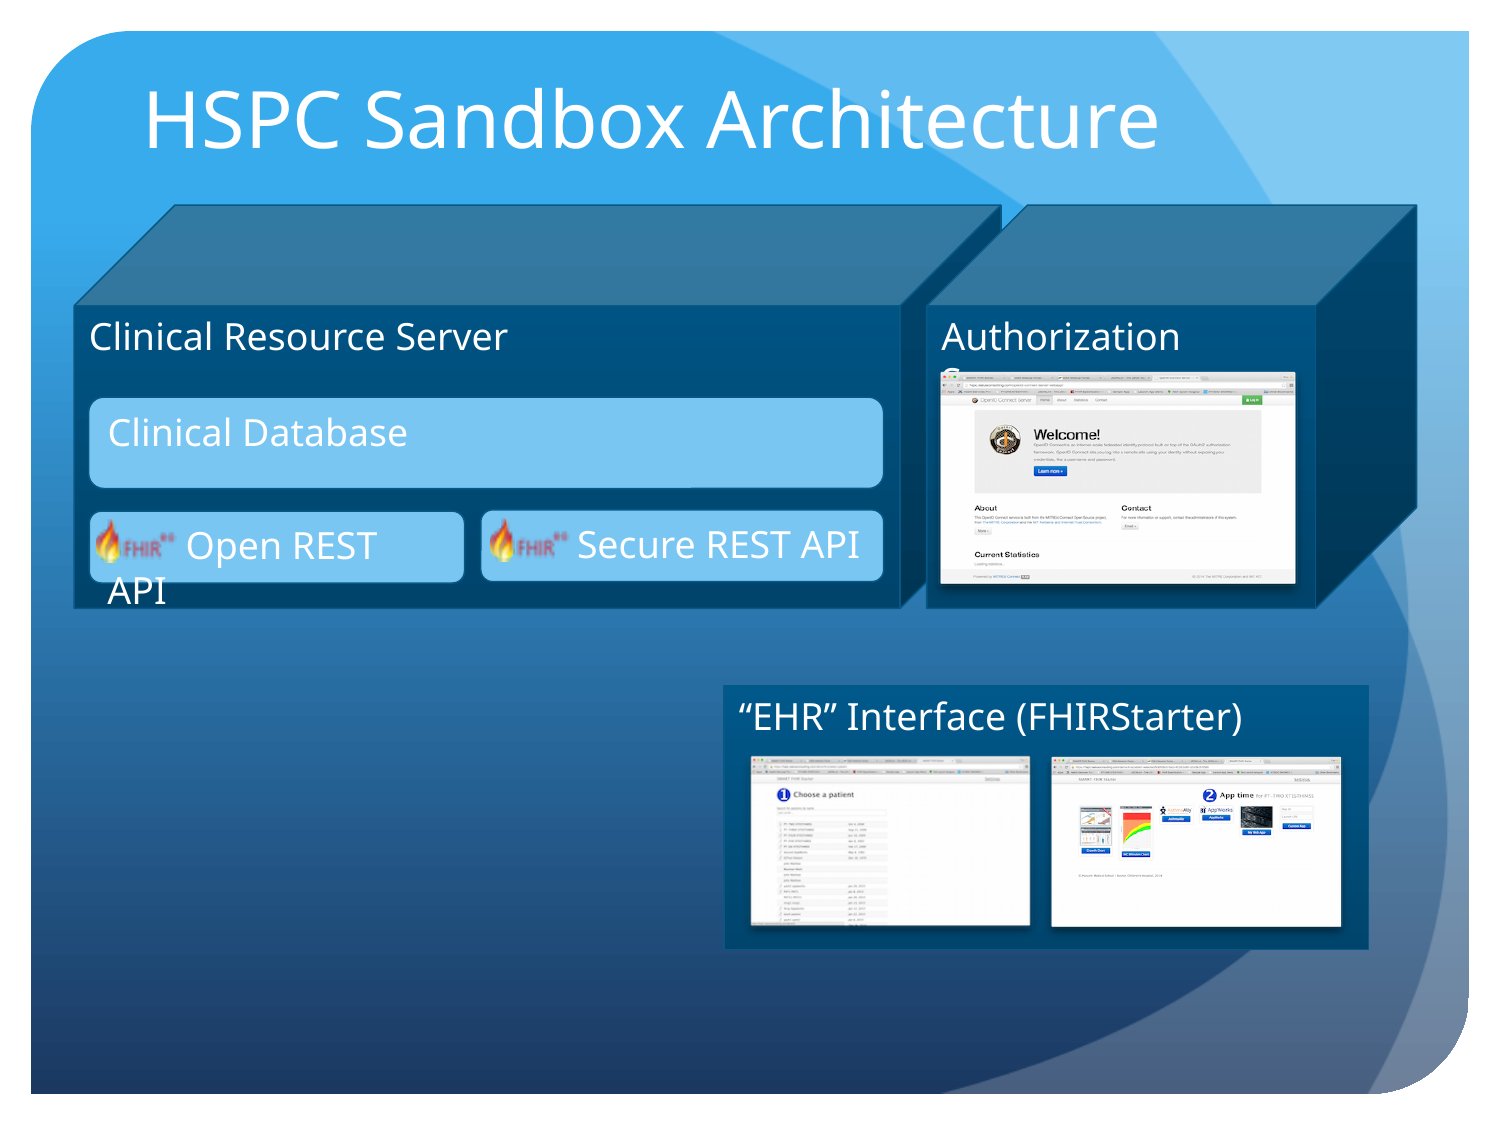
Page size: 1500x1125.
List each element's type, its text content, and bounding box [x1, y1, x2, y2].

text_box Authorization Server [925, 204, 1418, 610]
picture [24, 30, 1473, 1094]
text_box Secure REST API [479, 508, 885, 583]
text_box Open REST API [88, 510, 466, 584]
text_box Clinical Database [87, 396, 885, 490]
text_box “EHR” Interface (FHIRStarter) [723, 685, 1369, 950]
title HSPC Sandbox Architecture [127, 62, 1372, 173]
text_box Clinical Resource Server [73, 204, 1002, 610]
